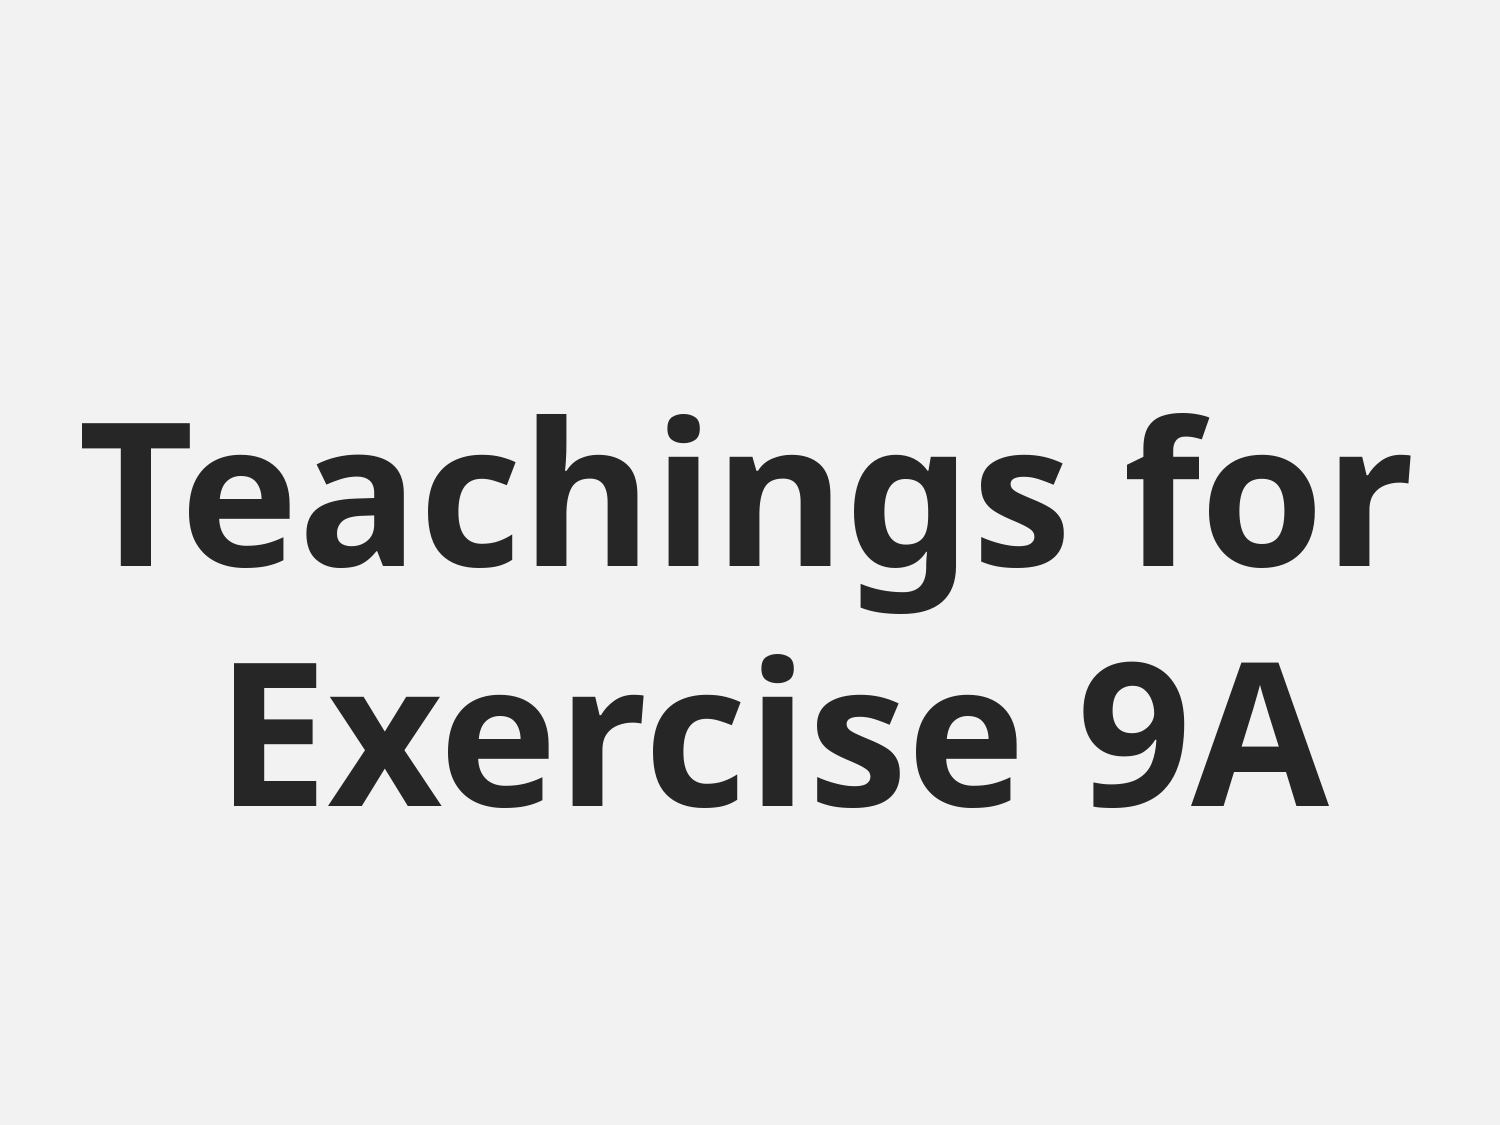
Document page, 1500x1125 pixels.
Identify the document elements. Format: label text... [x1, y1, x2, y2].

text_box Teachings for Exercise 9A [63, 359, 1483, 855]
